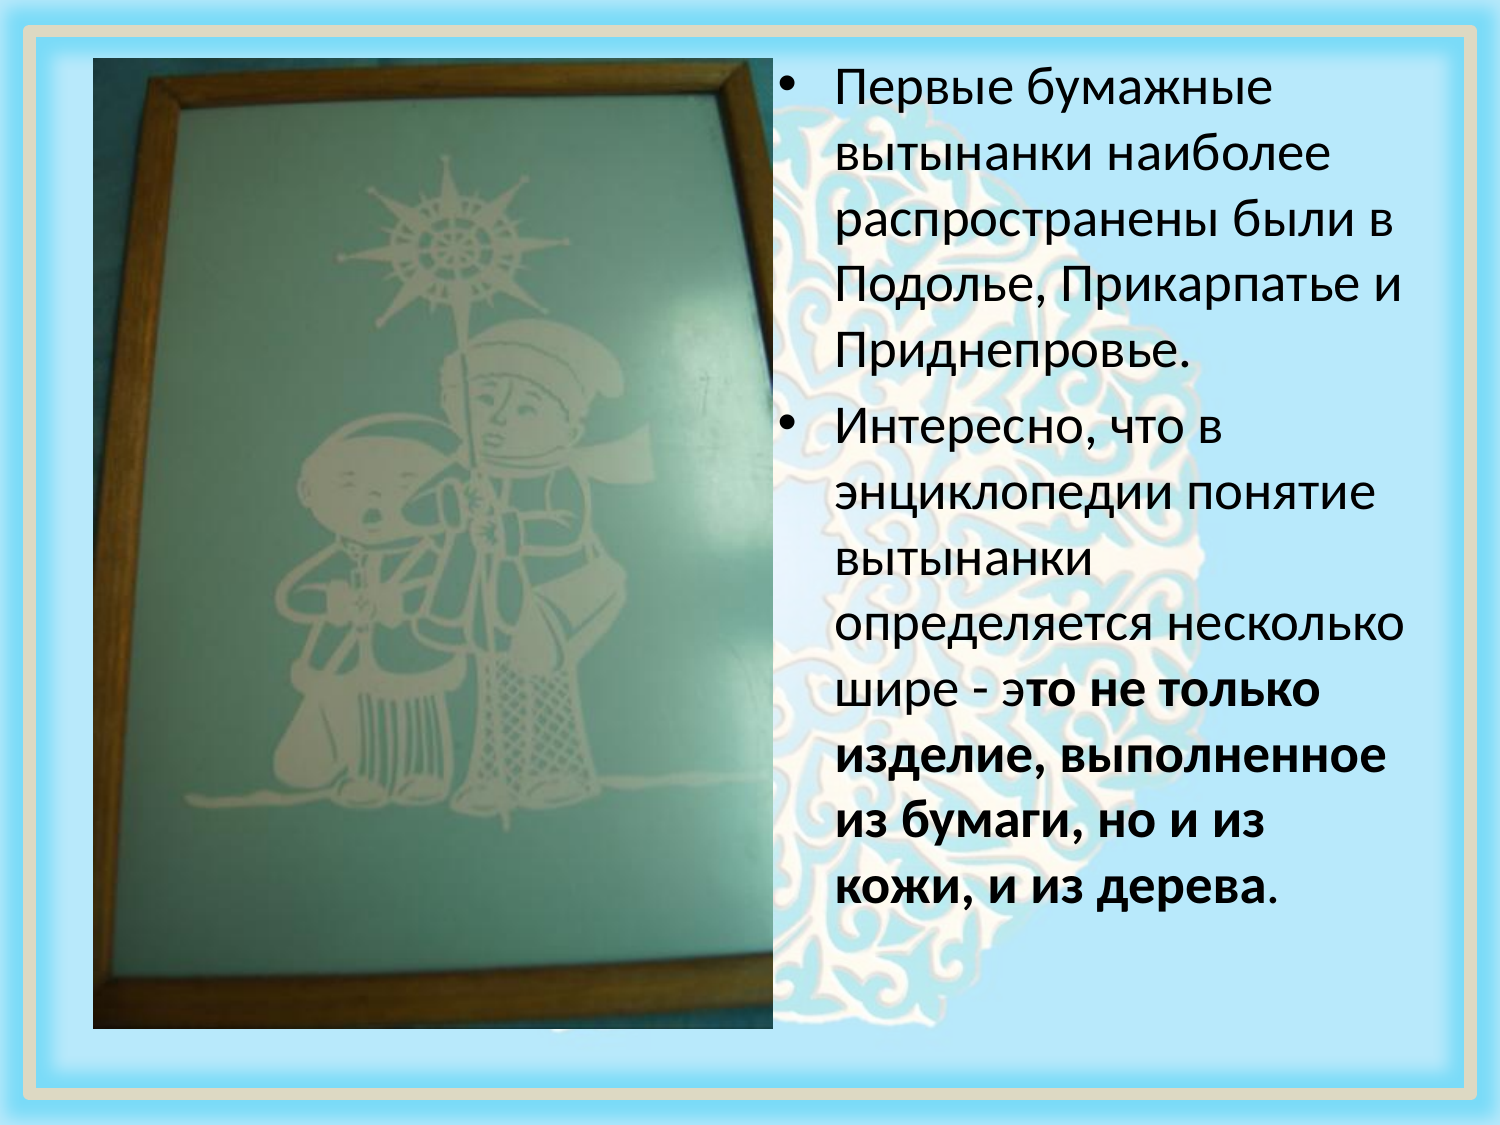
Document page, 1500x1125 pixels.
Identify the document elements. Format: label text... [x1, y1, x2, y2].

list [93, 58, 773, 1029]
list Первые бумажные вытынанки наиболее распространены были в Подолье, Прикарпатье и Приднепровье. Интересно, что в энциклопедии понятие вытынанки определяется несколько шире - это не только изделие, выполненное из бумаги, но и из кожи, и из дерева. [762, 42, 1425, 1005]
